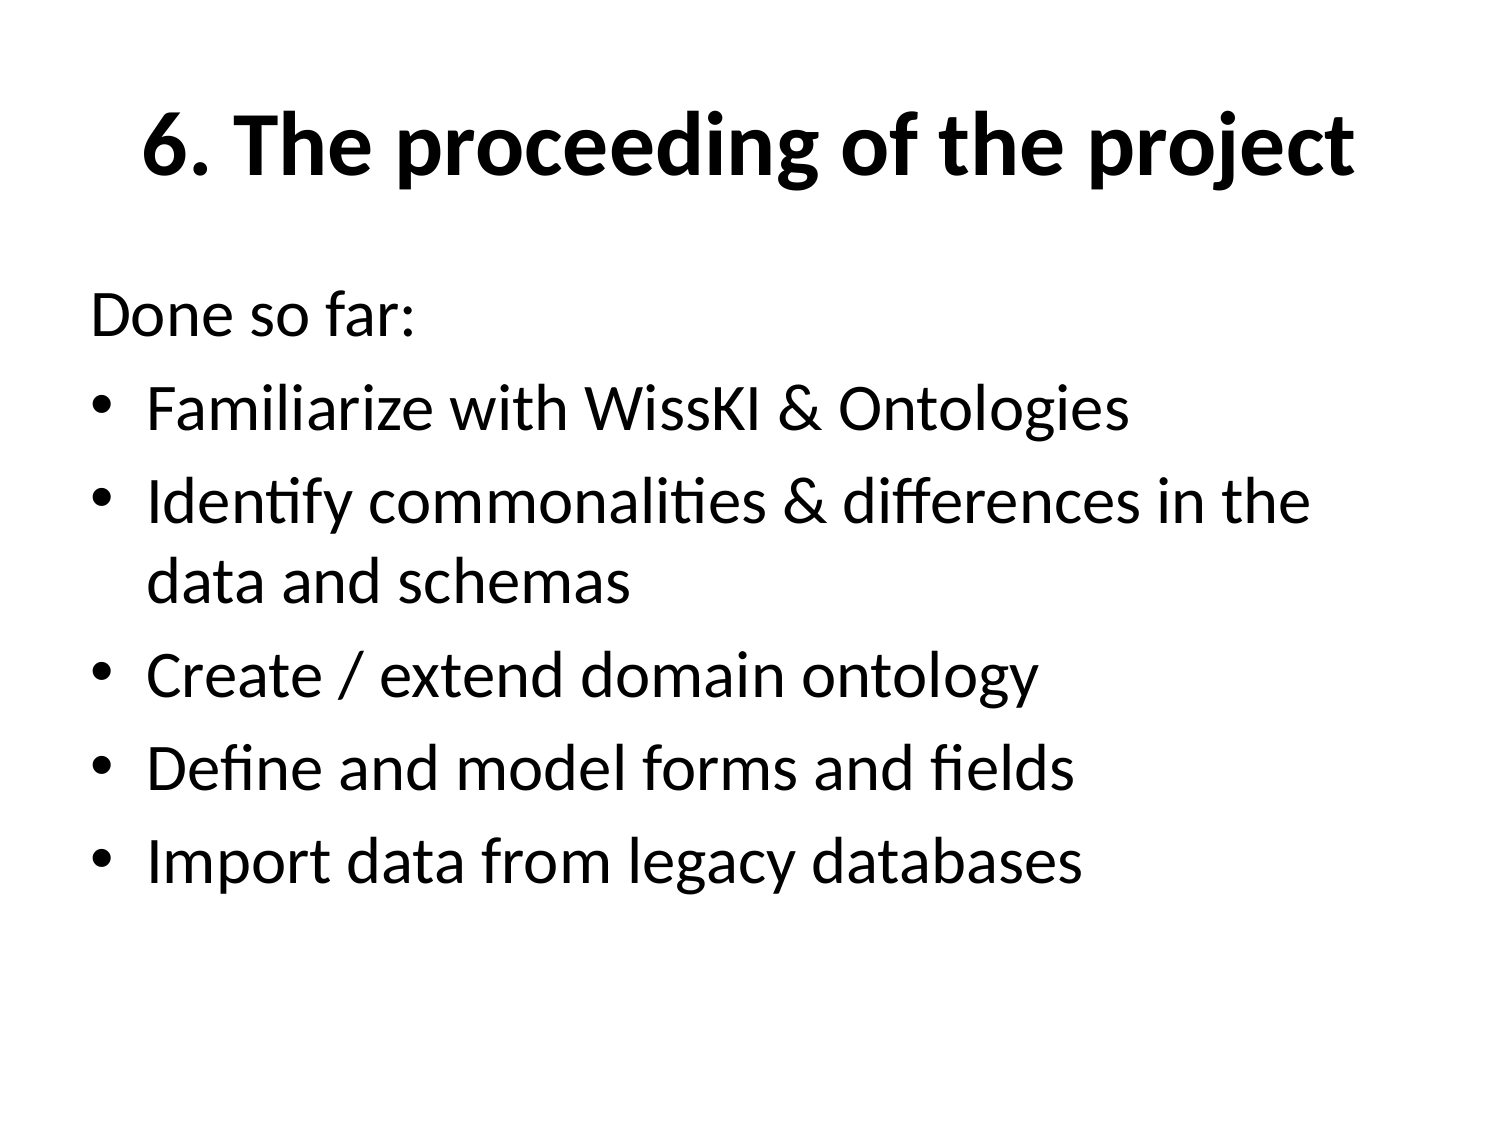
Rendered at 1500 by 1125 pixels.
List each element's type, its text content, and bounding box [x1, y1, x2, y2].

list Done so far: Familiarize with WissKI & Ontologies Identify commonalities & differences in the data and schemas Create / extend domain ontology Define and model forms and fields Import data from legacy databases [75, 262, 1425, 1005]
title 6. The proceeding of the project [75, 45, 1425, 233]
